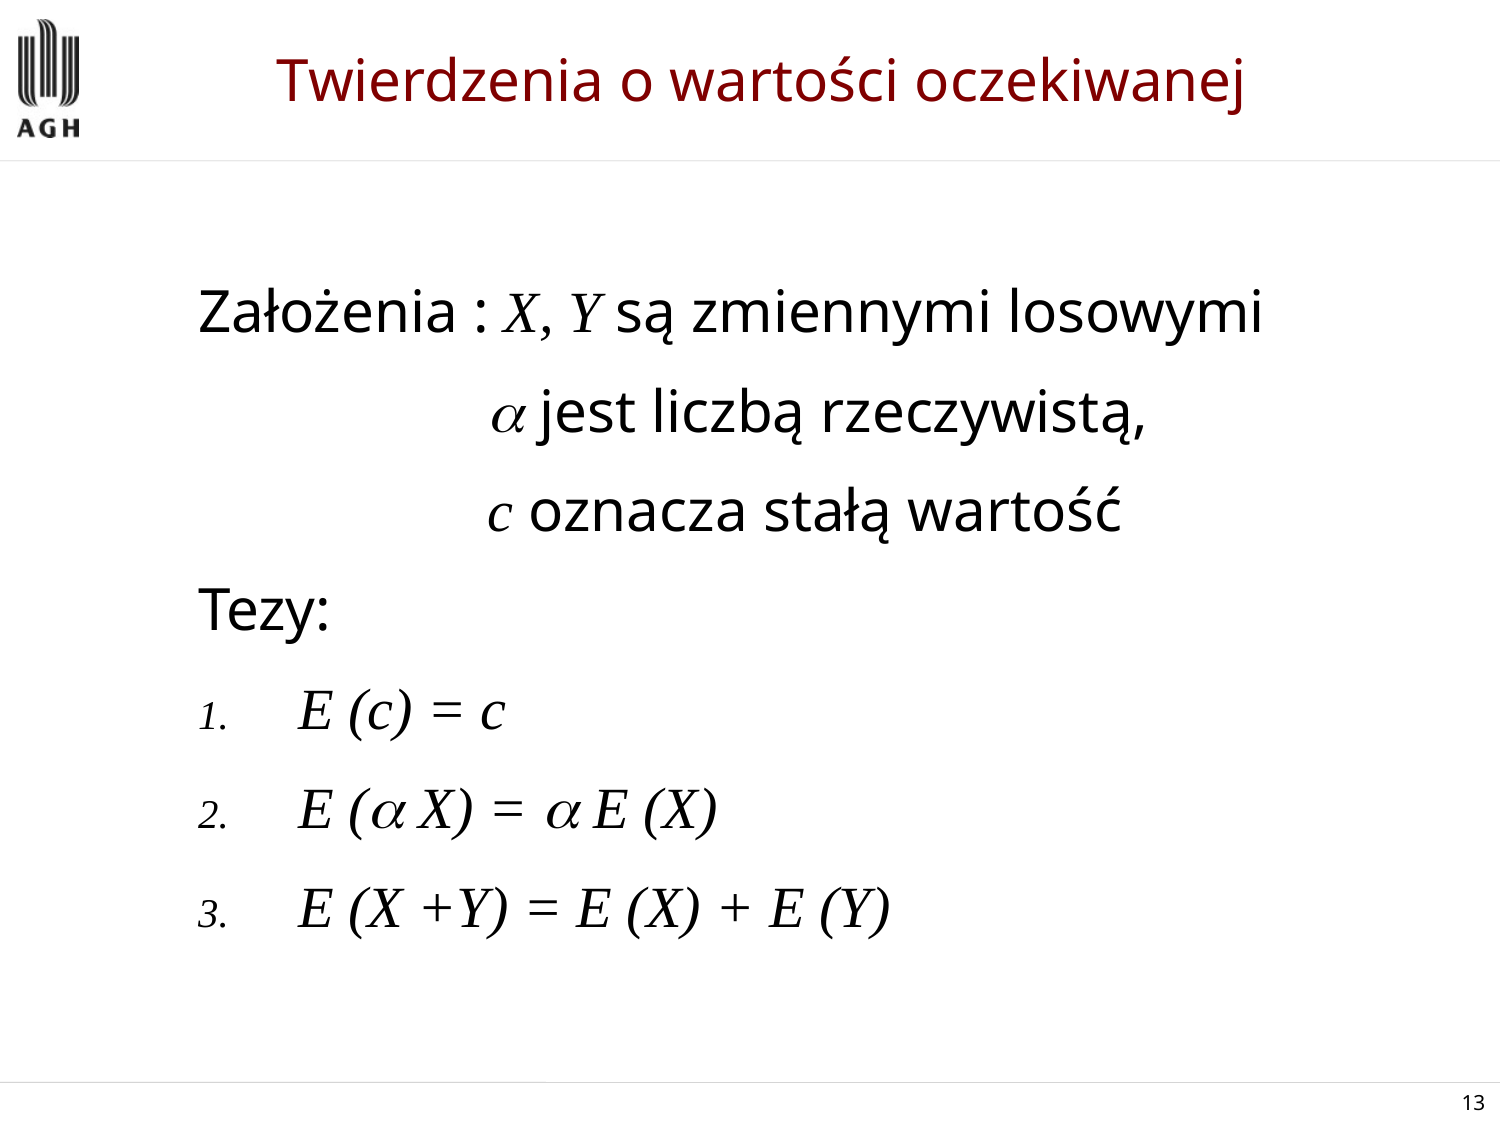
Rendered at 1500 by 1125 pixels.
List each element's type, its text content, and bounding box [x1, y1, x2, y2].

title Twierdzenia o wartości oczekiwanej [147, 30, 1377, 126]
picture [17, 19, 79, 138]
list Założenia : X, Y są zmiennymi losowymi  jest liczbą rzeczywistą, c oznacza stałą wartość Tezy: E (c) = c E ( X) =  E (X) E (X +Y) = E (X) + E (Y) [182, 266, 1412, 1048]
